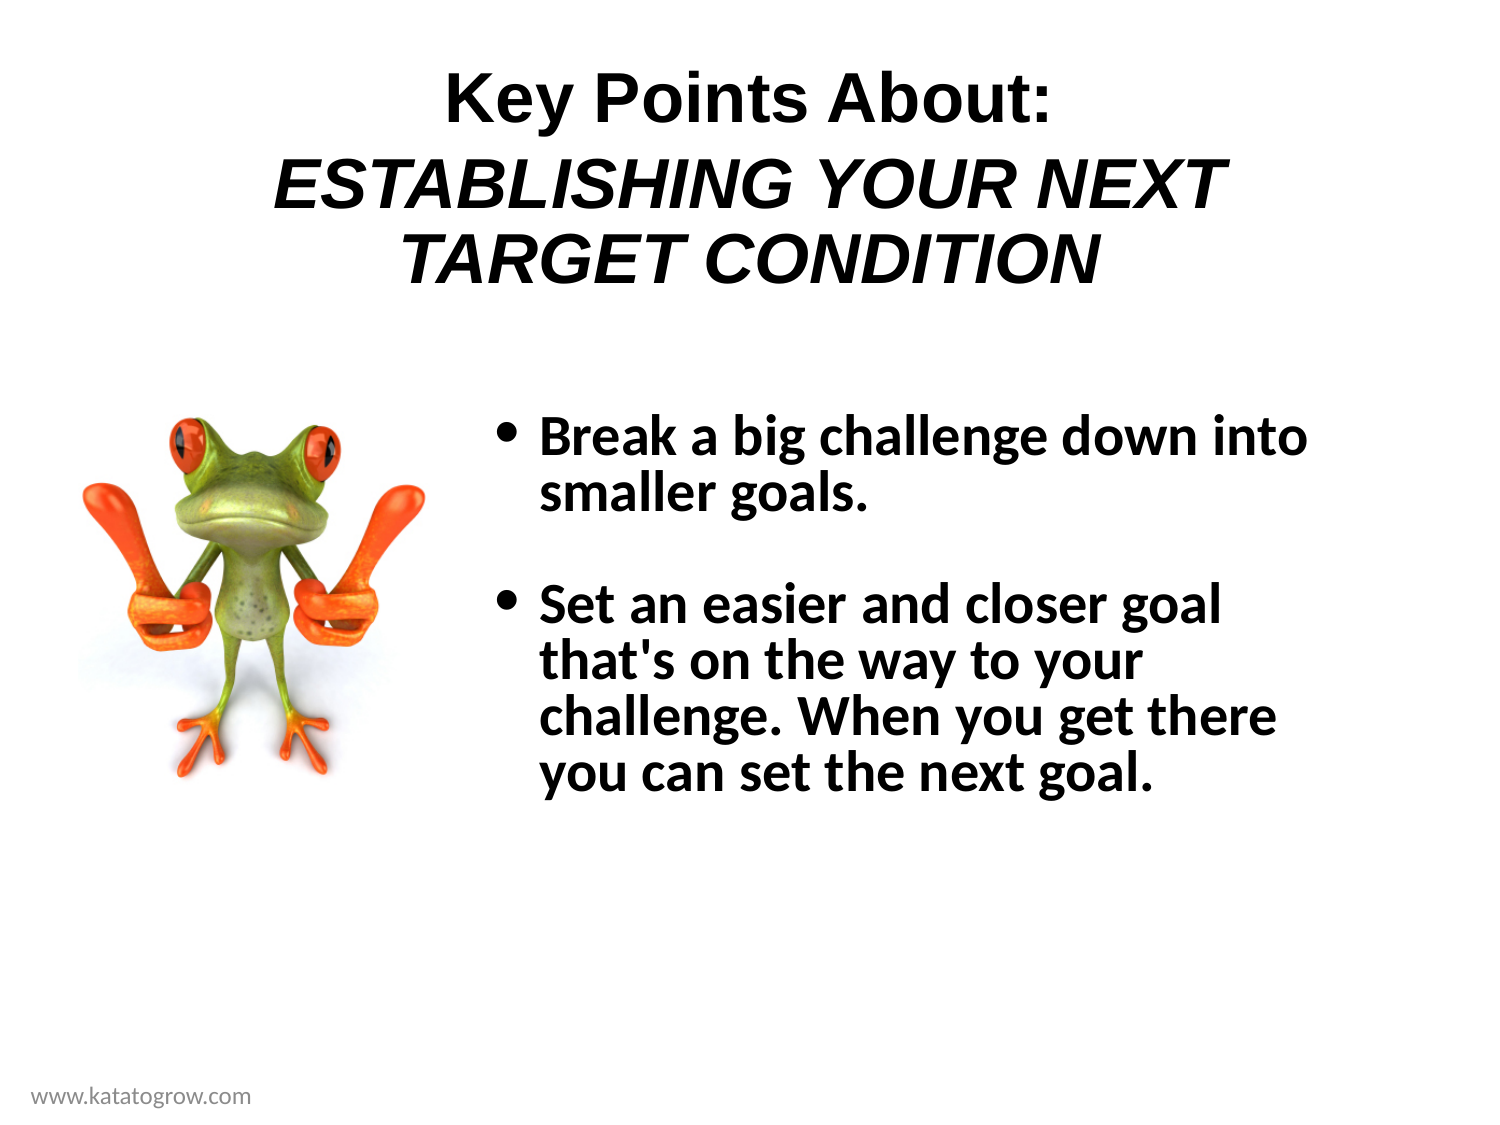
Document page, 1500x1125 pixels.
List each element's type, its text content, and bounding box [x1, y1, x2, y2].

footer www.katatogrow.com [15, 1064, 491, 1125]
text_box Key Points About: ESTABLISHING YOUR NEXT TARGET CONDITION [0, 53, 1500, 307]
text_box Break a big challenge down into smaller goals. Set an easier and closer goal that's on the way to your challenge. When you get there you can set the next goal. [479, 402, 1342, 810]
picture [77, 397, 430, 792]
